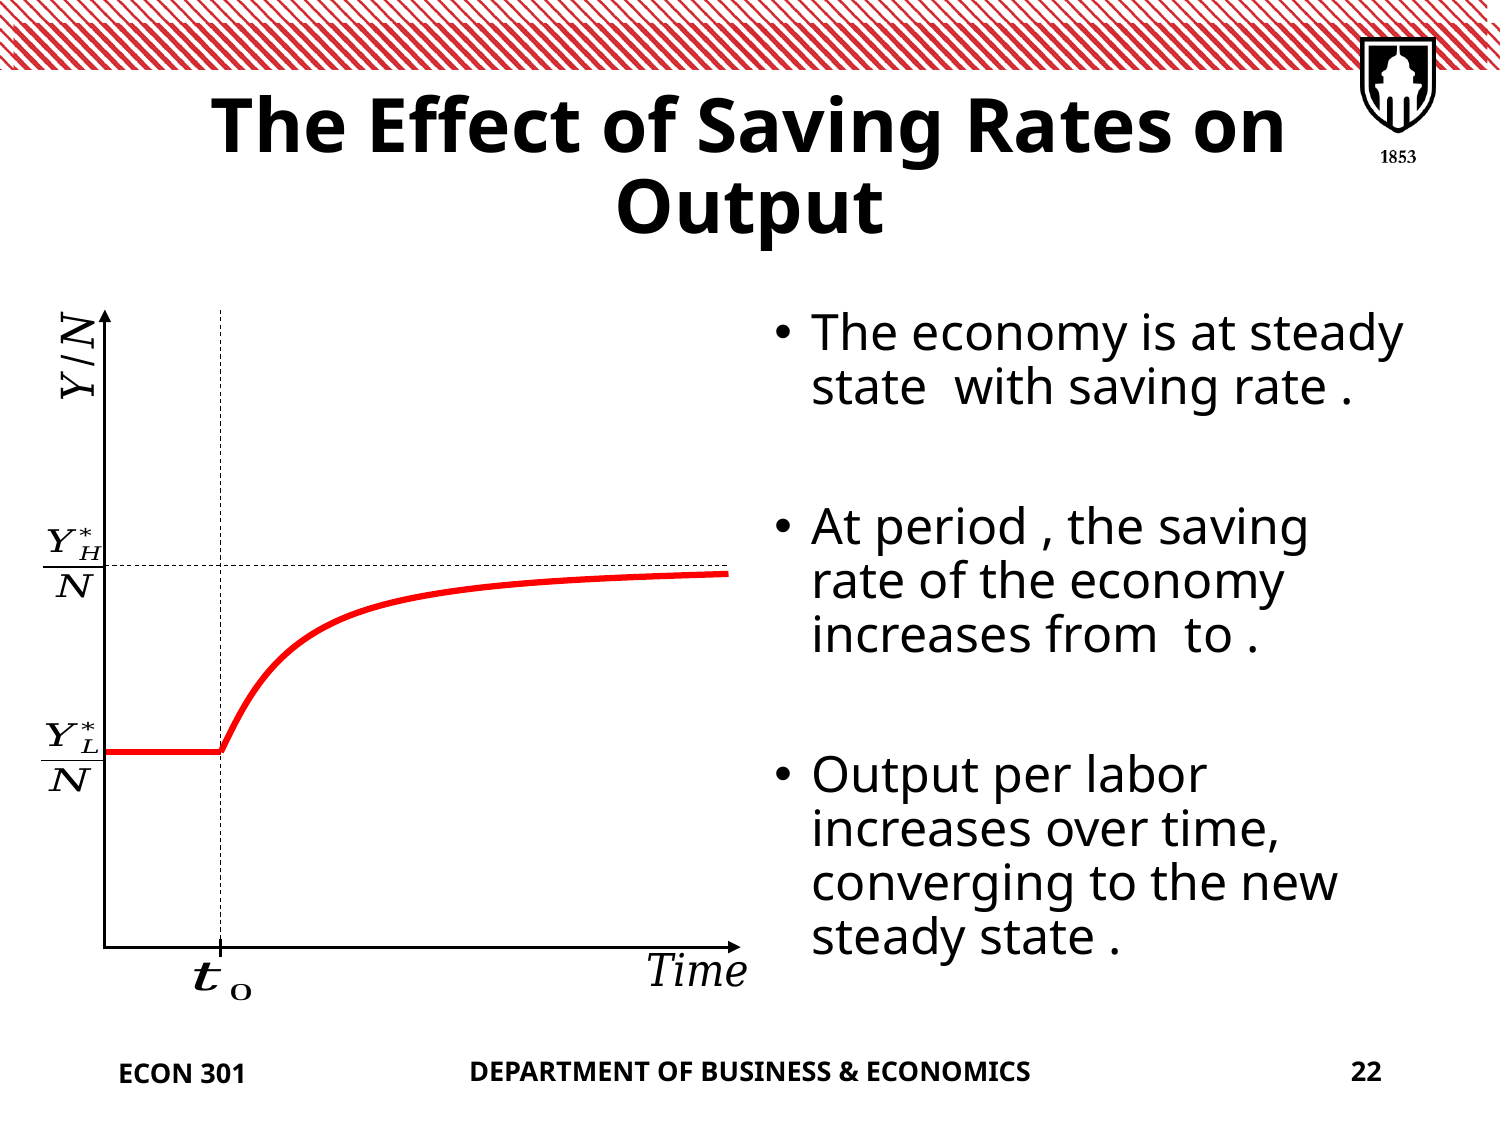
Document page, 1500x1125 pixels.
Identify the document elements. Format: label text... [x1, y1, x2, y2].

slide_number 22 [1059, 1042, 1397, 1103]
picture [0, 0, 1500, 163]
slide_number ECON 301 [103, 1042, 277, 1103]
footer DEPARTMENT OF BUSINESS & ECONOMICS [277, 1042, 1059, 1103]
title The Effect of Saving Rates on Output [103, 59, 1397, 278]
text_box [221, 572, 729, 753]
